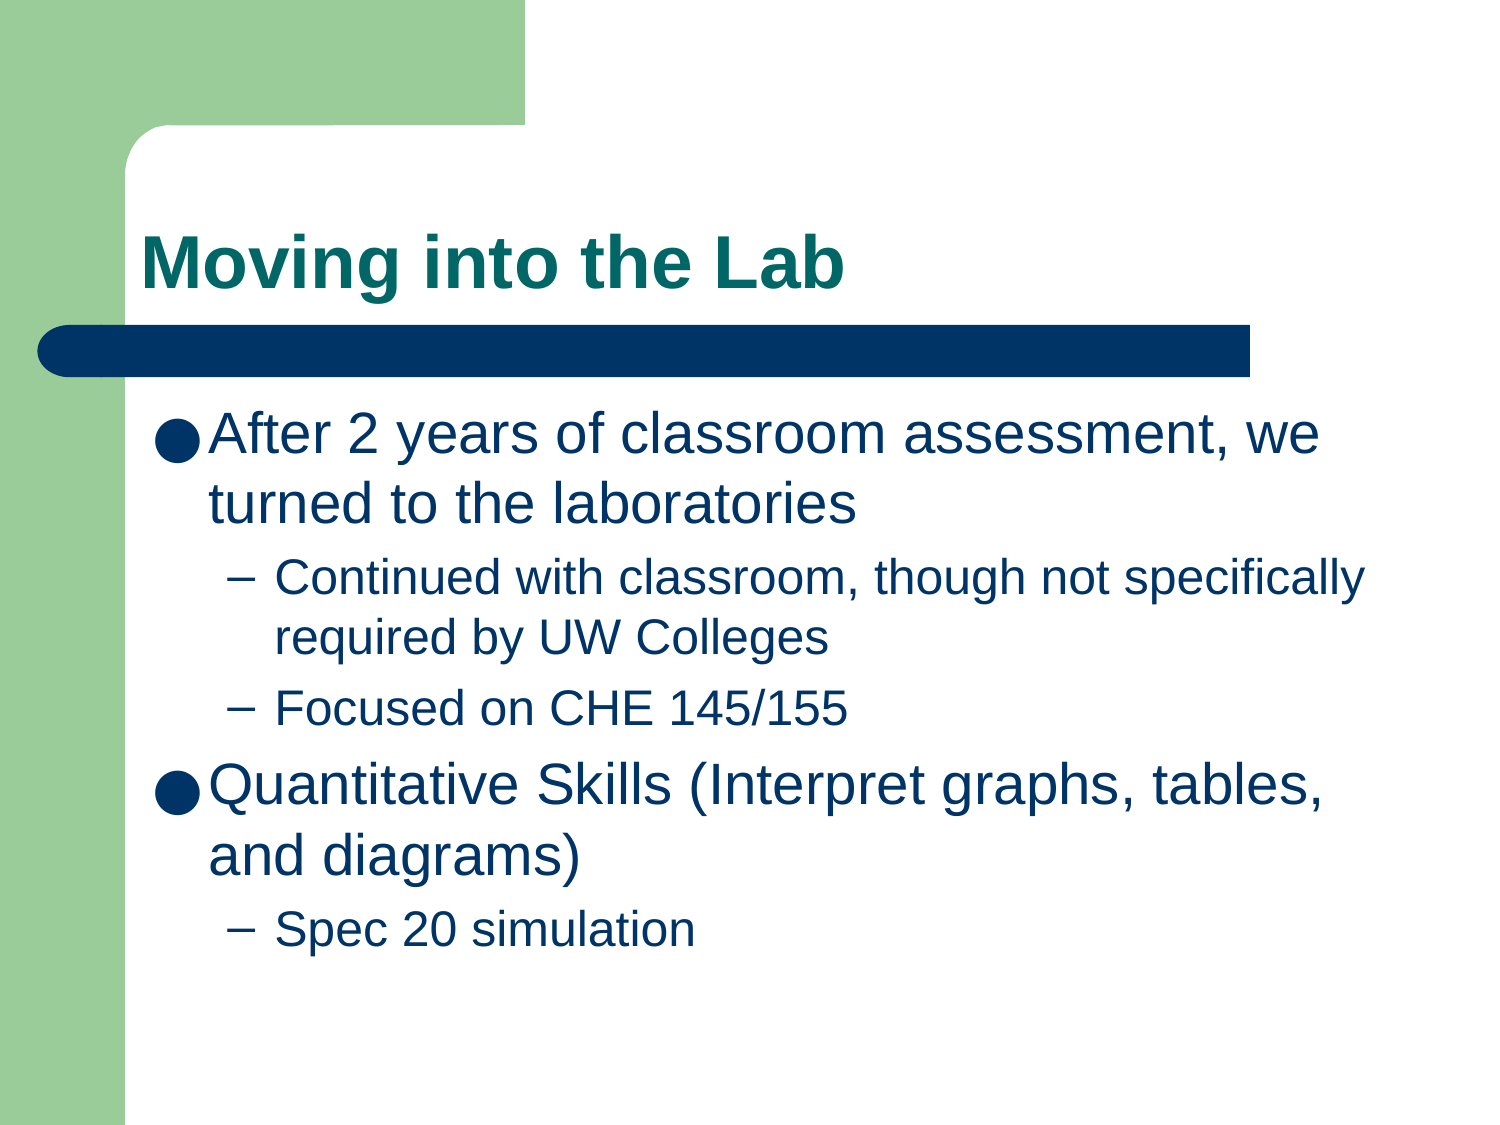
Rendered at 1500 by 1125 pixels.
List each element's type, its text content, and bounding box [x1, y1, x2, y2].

list After 2 years of classroom assessment, we turned to the laboratories Continued with classroom, though not specifically required by UW Colleges Focused on CHE 145/155 Quantitative Skills (Interpret graphs, tables, and diagrams) Spec 20 simulation [137, 387, 1400, 999]
title Moving into the Lab [125, 125, 1425, 313]
